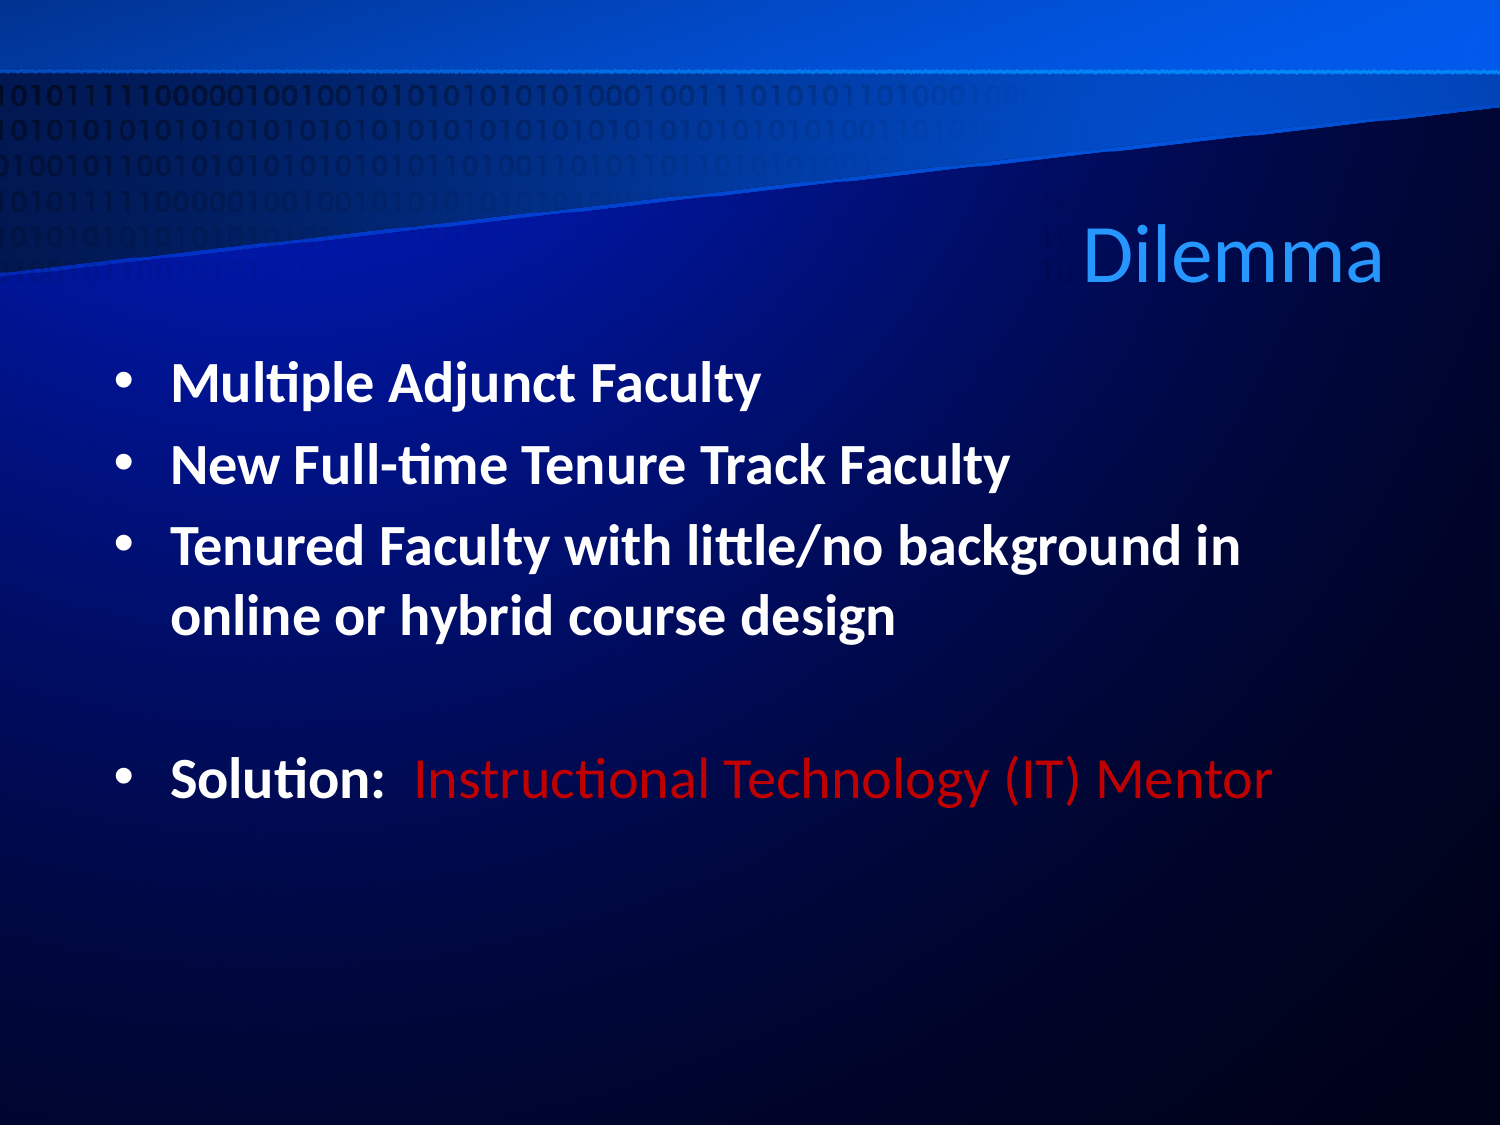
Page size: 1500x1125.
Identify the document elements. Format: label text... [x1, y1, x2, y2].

picture [0, 0, 1500, 1125]
list Multiple Adjunct Faculty New Full-time Tenure Track Faculty Tenured Faculty with little/no background in online or hybrid course design Solution: Instructional Technology (IT) Mentor [98, 337, 1402, 1039]
title Dilemma [98, 186, 1402, 312]
